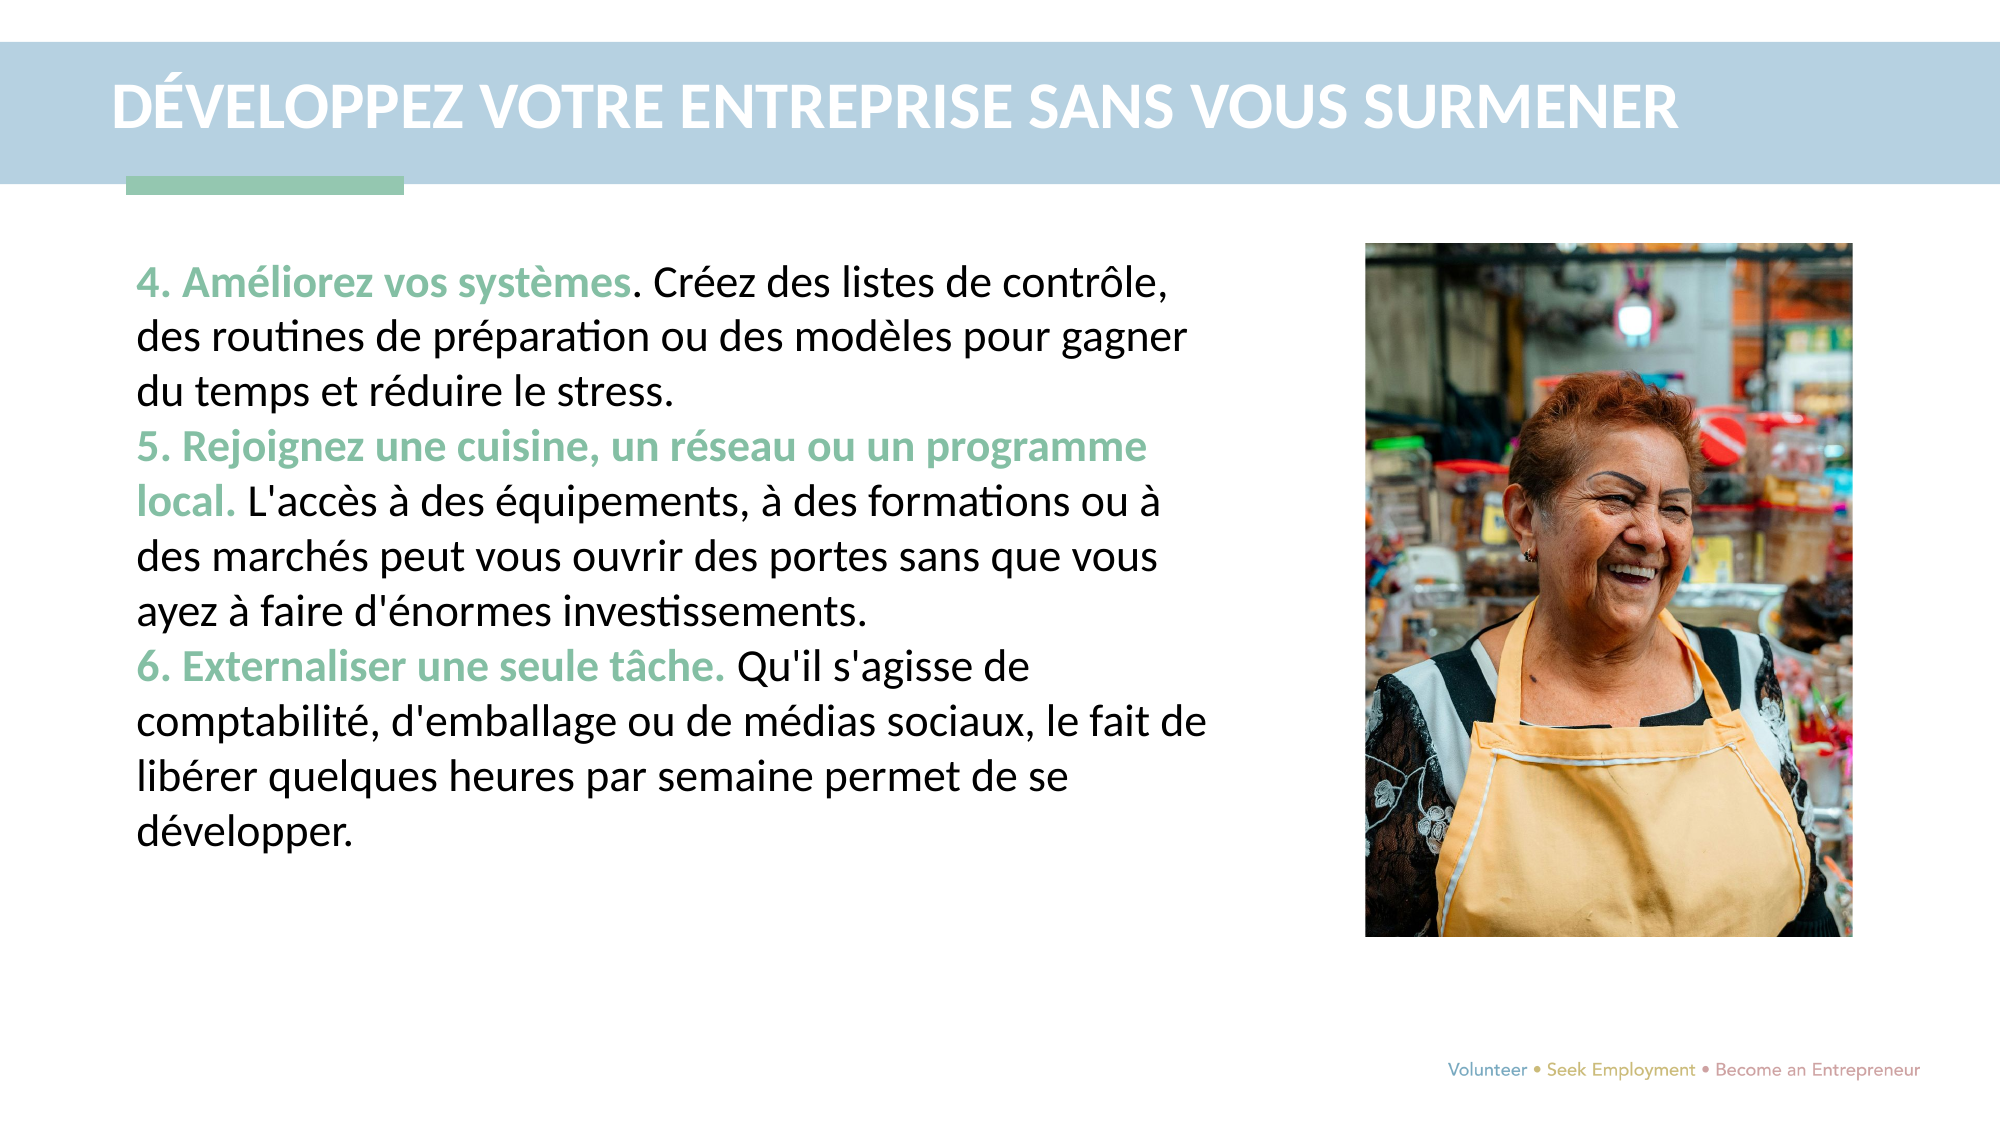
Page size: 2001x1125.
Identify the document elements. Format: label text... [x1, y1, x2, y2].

list DÉVELOPPEZ VOTRE ENTREPRISE SANS VOUS SURMENER [96, 94, 1886, 213]
text_box 4. Améliorez vos systèmes. Créez des listes de contrôle, des routines de préparation ou des modèles pour gagner du temps et réduire le stress. 5. Rejoignez une cuisine, un réseau ou un programme local. L'accès à des équipements, à des formations ou à des marchés peut vous ouvrir des portes sans que vous ayez à faire d'énormes investissements. 6. Externaliser une seule tâche. Qu'il s'agisse de comptabilité, d'emballage ou de médias sociaux, le fait de libérer quelques heures par semaine permet de se développer. [121, 243, 1241, 919]
text_box [95, 239, 1827, 785]
picture [1418, 1046, 1971, 1103]
picture [1365, 243, 1853, 937]
